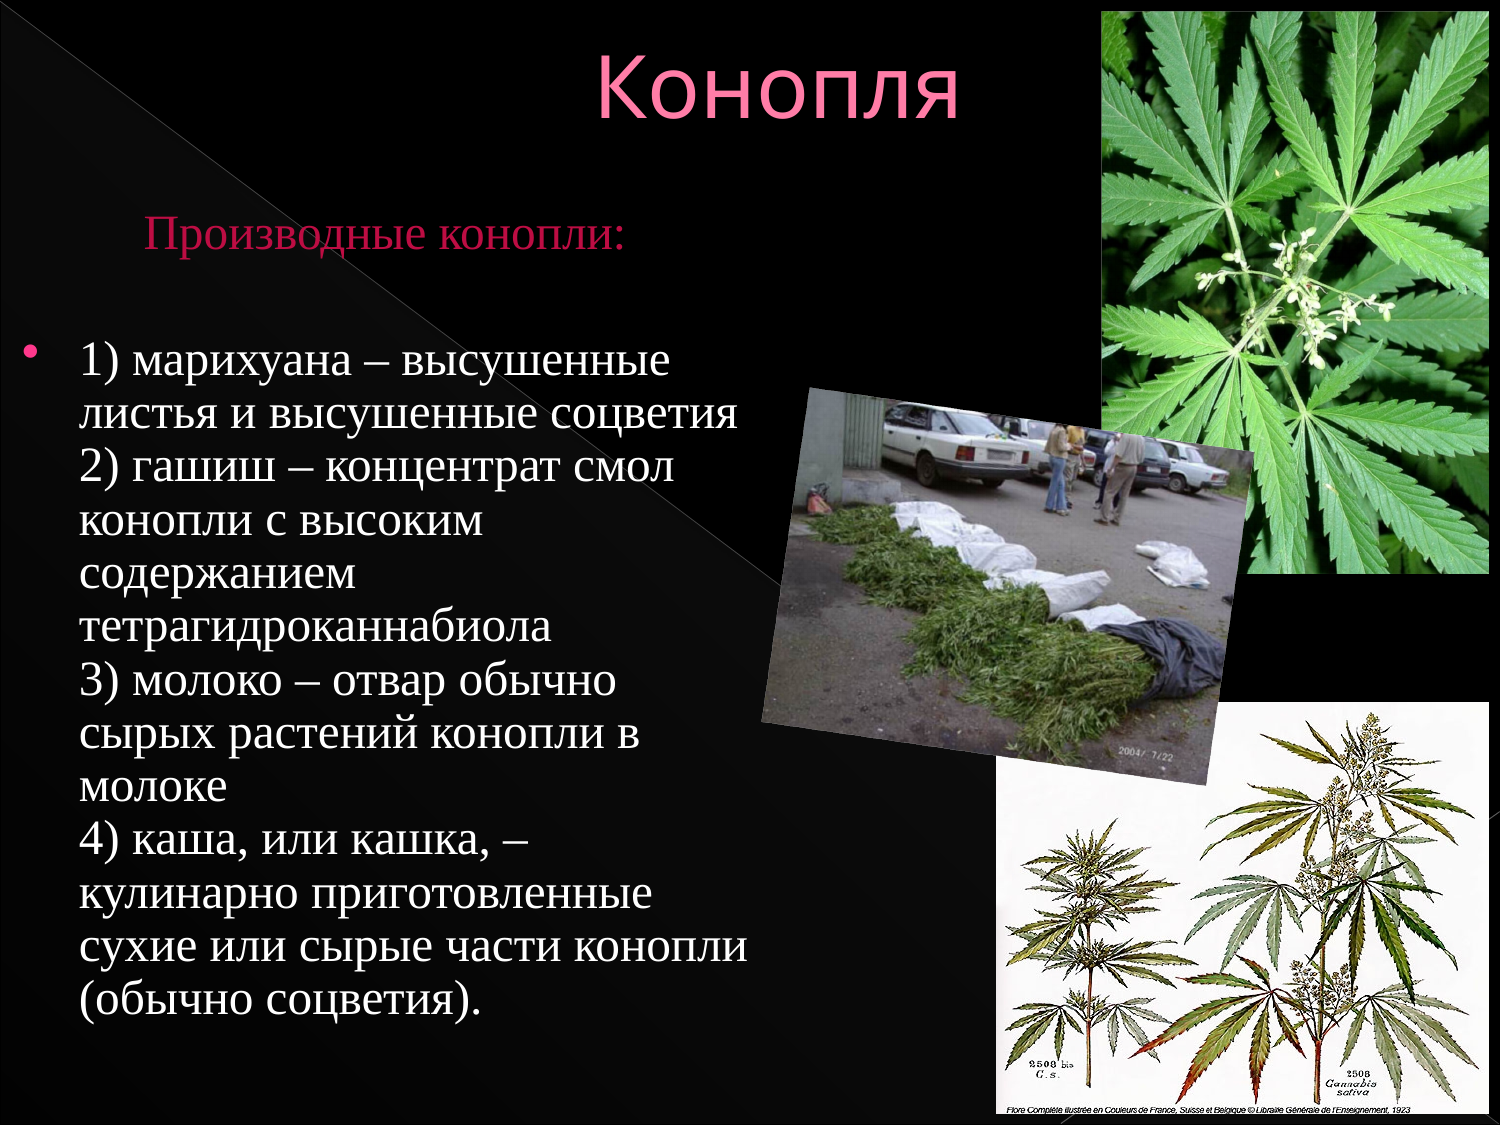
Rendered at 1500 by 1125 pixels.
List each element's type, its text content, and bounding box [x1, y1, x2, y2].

picture [762, 12, 1500, 1114]
title Конопля [75, 0, 1425, 168]
list Производные конопли: 1) марихуана – высушенные листья и высушенные соцветия 2) гашиш – концентрат смол конопли с высоким содержанием тетрагидроканнабиола 3) молоко – отвар обычно сырых растений конопли в молоке 4) каша, или кашка, – кулинарно приготовленные сухие или сырые части конопли (обычно соцветия). [0, 199, 774, 1059]
